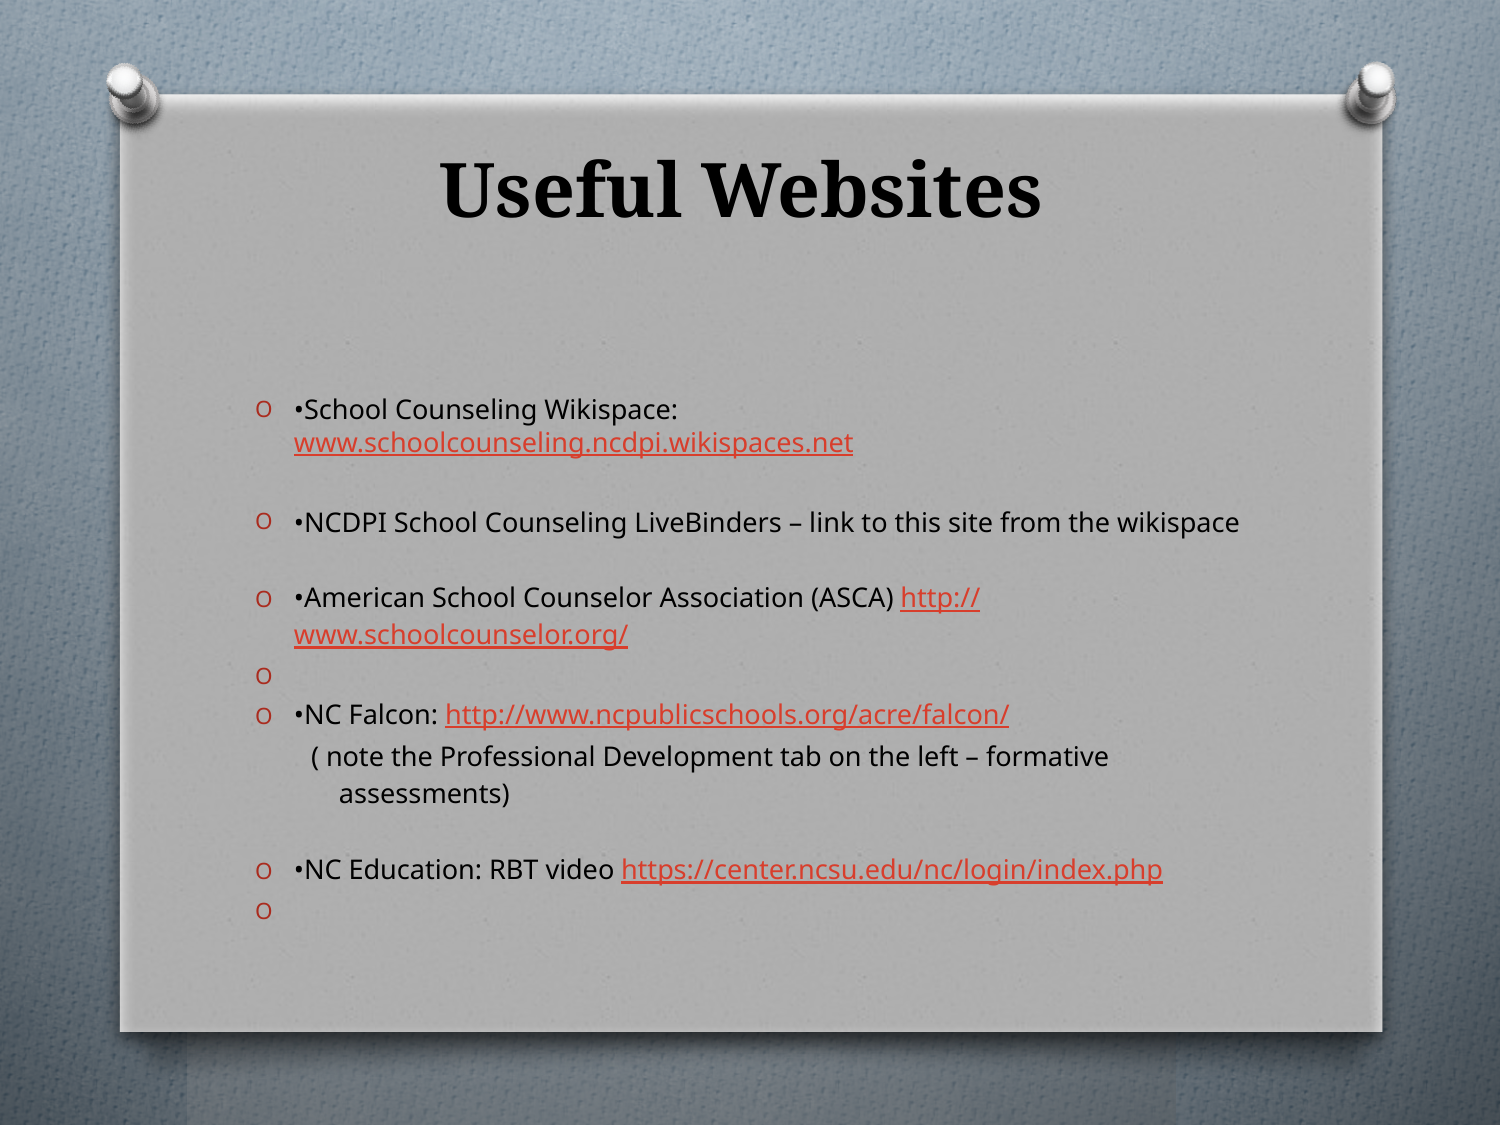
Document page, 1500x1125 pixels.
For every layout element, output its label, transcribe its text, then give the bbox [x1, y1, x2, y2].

title Useful Websites [179, 134, 1323, 332]
picture [1317, 35, 1439, 156]
picture [75, 29, 198, 153]
list •School Counseling Wikispace: www.schoolcounseling.ncdpi.wikispaces.net •NCDPI School Counseling LiveBinders – link to this site from the wikispace •American School Counselor Association (ASCA) http://www.schoolcounselor.org/ •NC Falcon: http://www.ncpublicschools.org/acre/falcon/ ( note the Professional Development tab on the left – formative assessments) •NC Education: RBT video https://center.ncsu.edu/nc/login/index.php [240, 347, 1257, 939]
